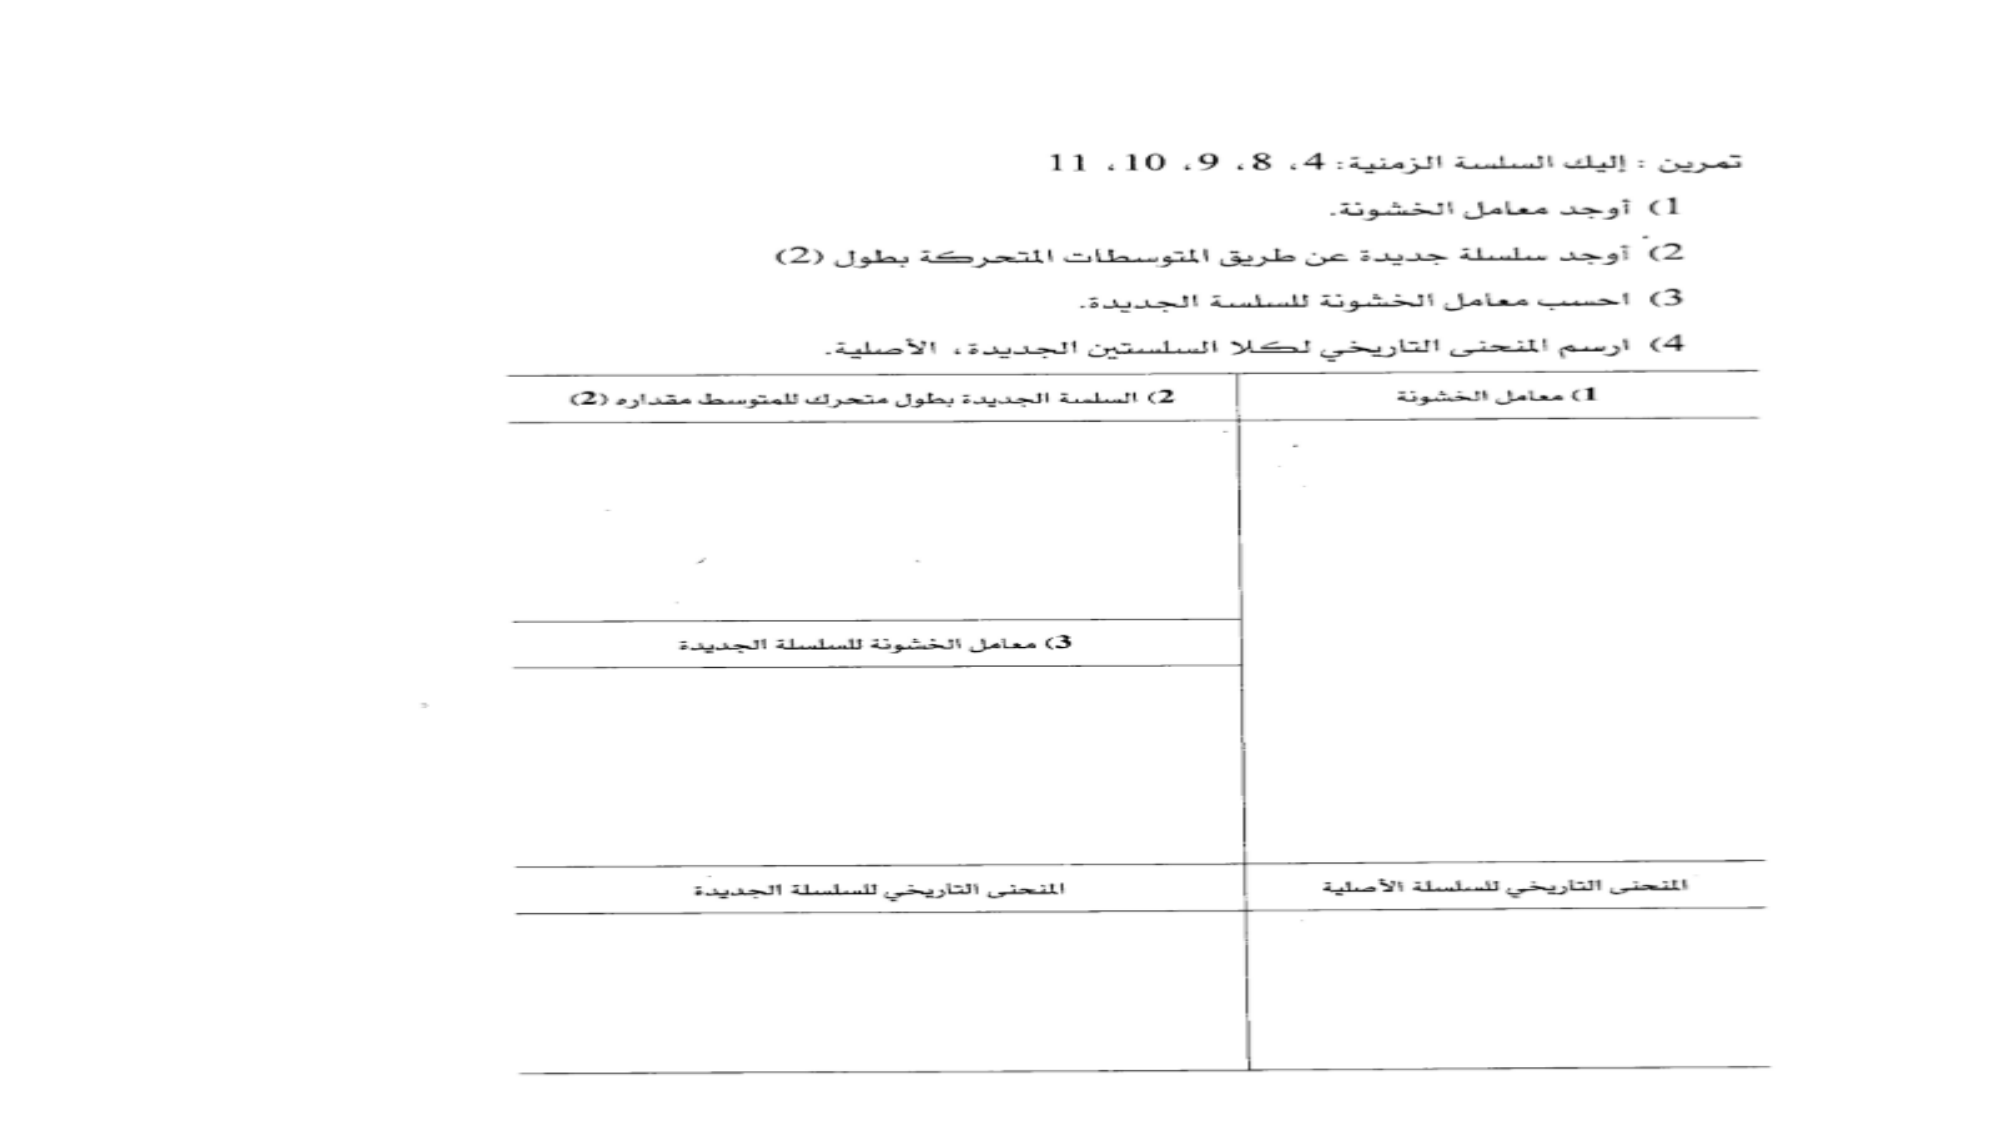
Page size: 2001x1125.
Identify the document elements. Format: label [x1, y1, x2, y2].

picture [416, 127, 1847, 1088]
